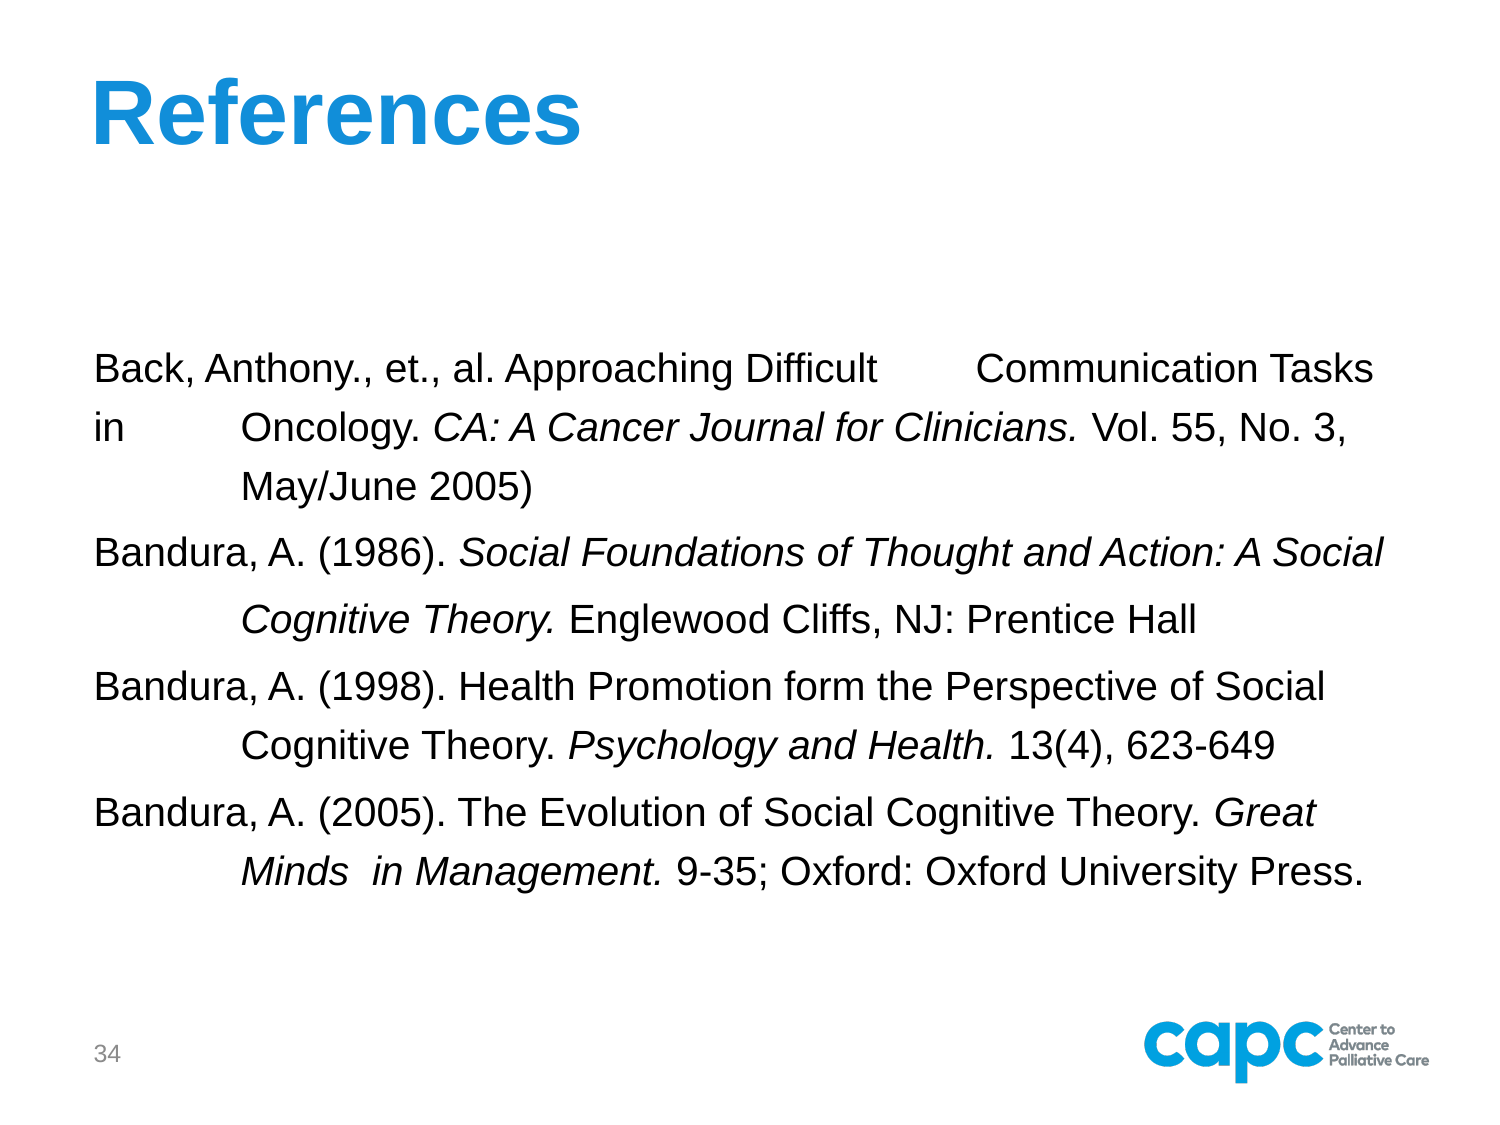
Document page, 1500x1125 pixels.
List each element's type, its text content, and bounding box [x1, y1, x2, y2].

slide_number 34 [78, 1020, 157, 1084]
picture [1100, 979, 1473, 1125]
title References [75, 45, 1425, 375]
list Back, Anthony., et., al. Approaching Difficult Communication Tasks in Oncology. CA: A Cancer Journal for Clinicians. Vol. 55, No. 3, May/June 2005) Bandura, A. (1986). Social Foundations of Thought and Action: A Social Cognitive Theory. Englewood Cliffs, NJ: Prentice Hall Bandura, A. (1998). Health Promotion form the Perspective of Social Cognitive Theory. Psychology and Health. 13(4), 623-649 Bandura, A. (2005). The Evolution of Social Cognitive Theory. Great Minds in Management. 9-35; Oxford: Oxford University Press. [78, 324, 1429, 950]
